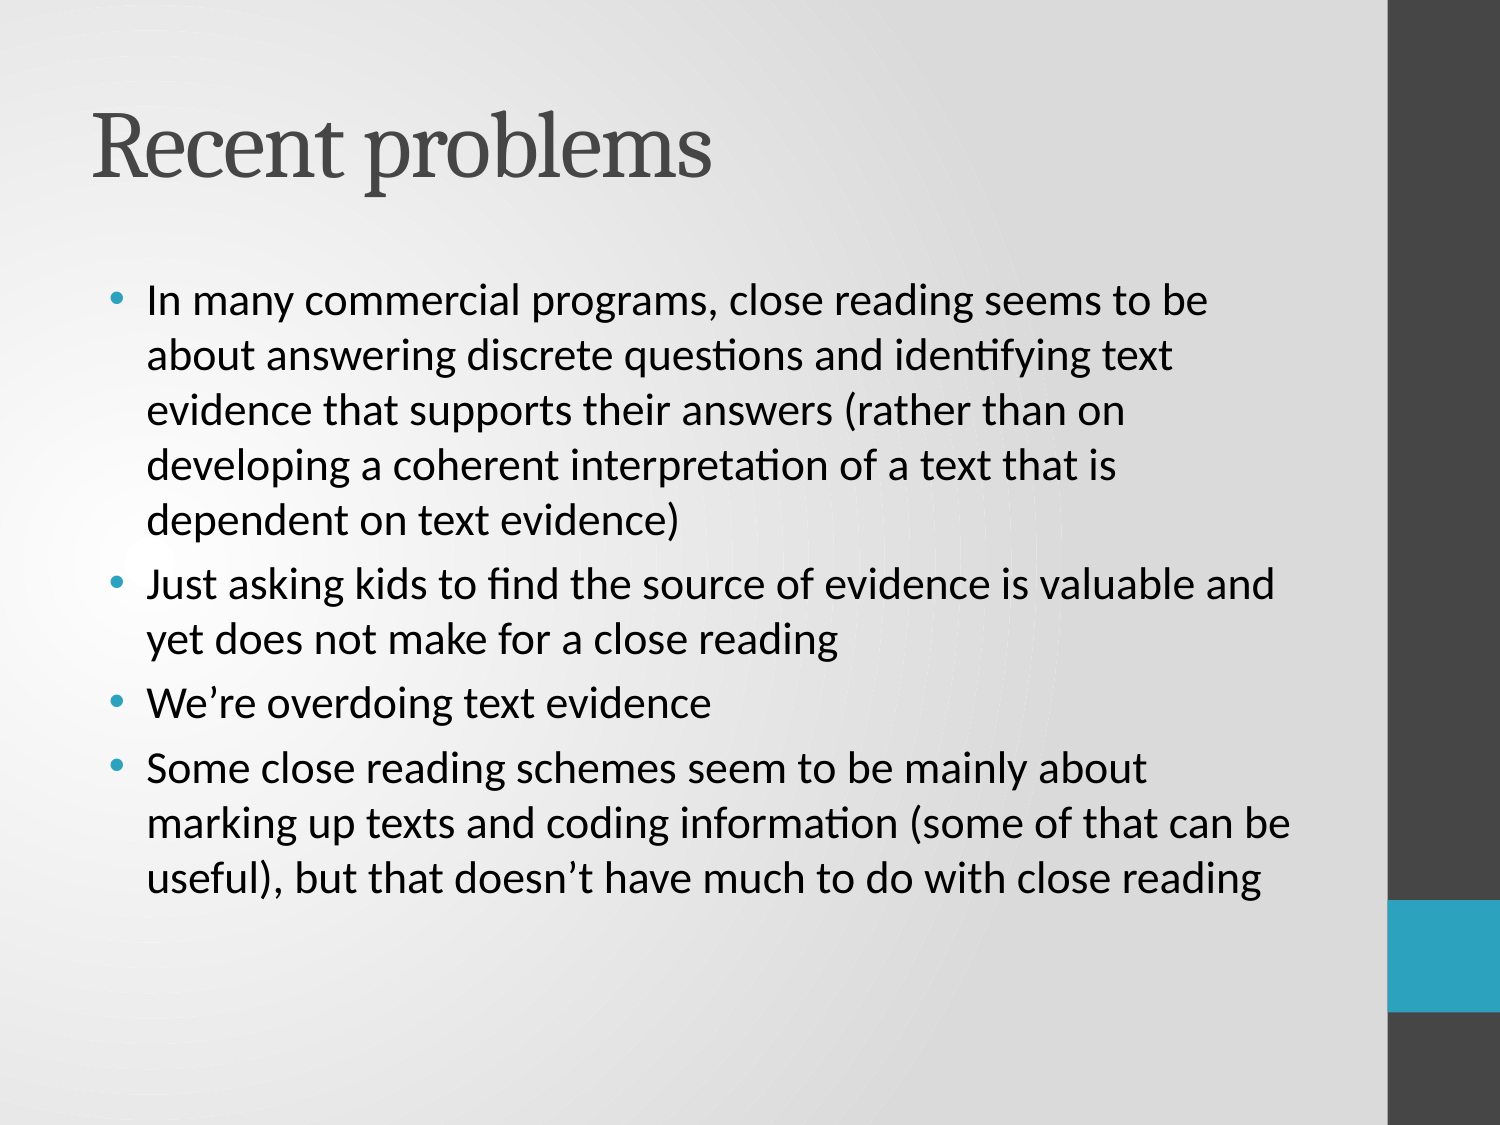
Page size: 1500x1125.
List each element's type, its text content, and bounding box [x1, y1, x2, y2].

list In many commercial programs, close reading seems to be about answering discrete questions and identifying text evidence that supports their answers (rather than on developing a coherent interpretation of a text that is dependent on text evidence) Just asking kids to find the source of evidence is valuable and yet does not make for a close reading We’re overdoing text evidence Some close reading schemes seem to be mainly about marking up texts and coding information (some of that can be useful), but that doesn’t have much to do with close reading [75, 262, 1325, 1050]
title Recent problems [75, 45, 1325, 233]
